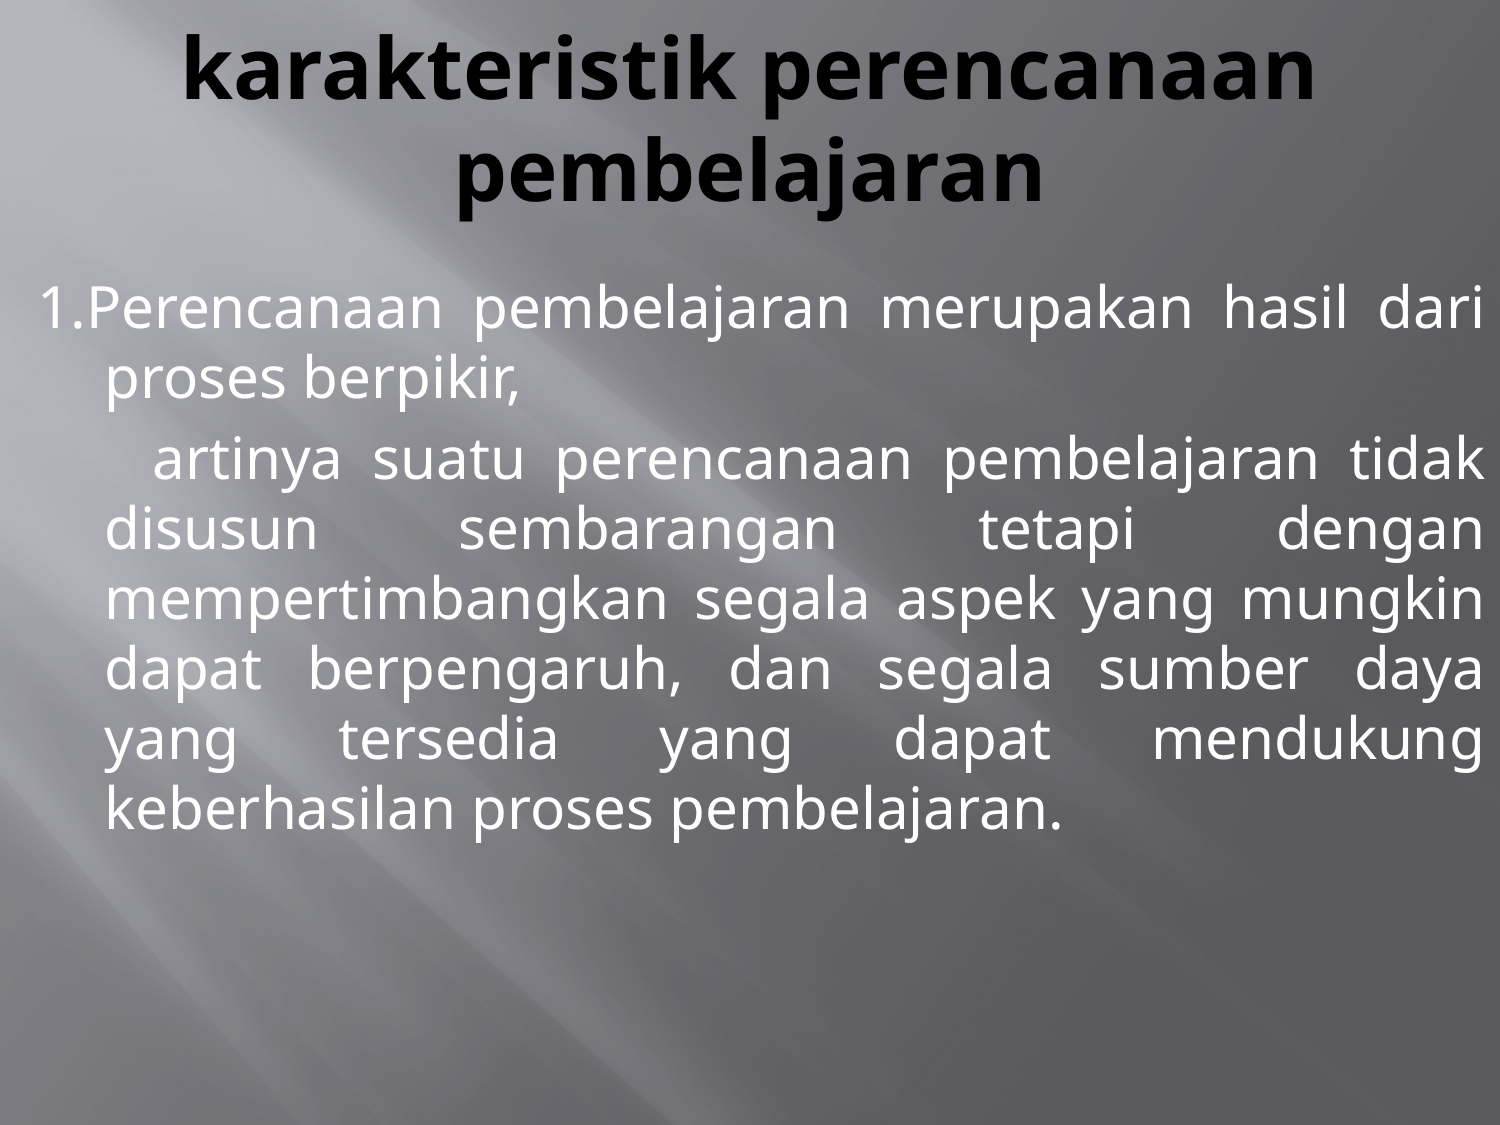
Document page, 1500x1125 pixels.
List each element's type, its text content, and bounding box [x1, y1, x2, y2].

title karakteristik perencanaan pembelajaran [75, 0, 1425, 233]
list 1.Perencanaan pembelajaran merupakan hasil dari proses berpikir, artinya suatu perencanaan pembelajaran tidak disusun sembarangan tetapi dengan mempertimbangkan segala aspek yang mungkin dapat berpengaruh, dan segala sumber daya yang tersedia yang dapat mendukung keberhasilan proses pembelajaran. [0, 262, 1500, 938]
